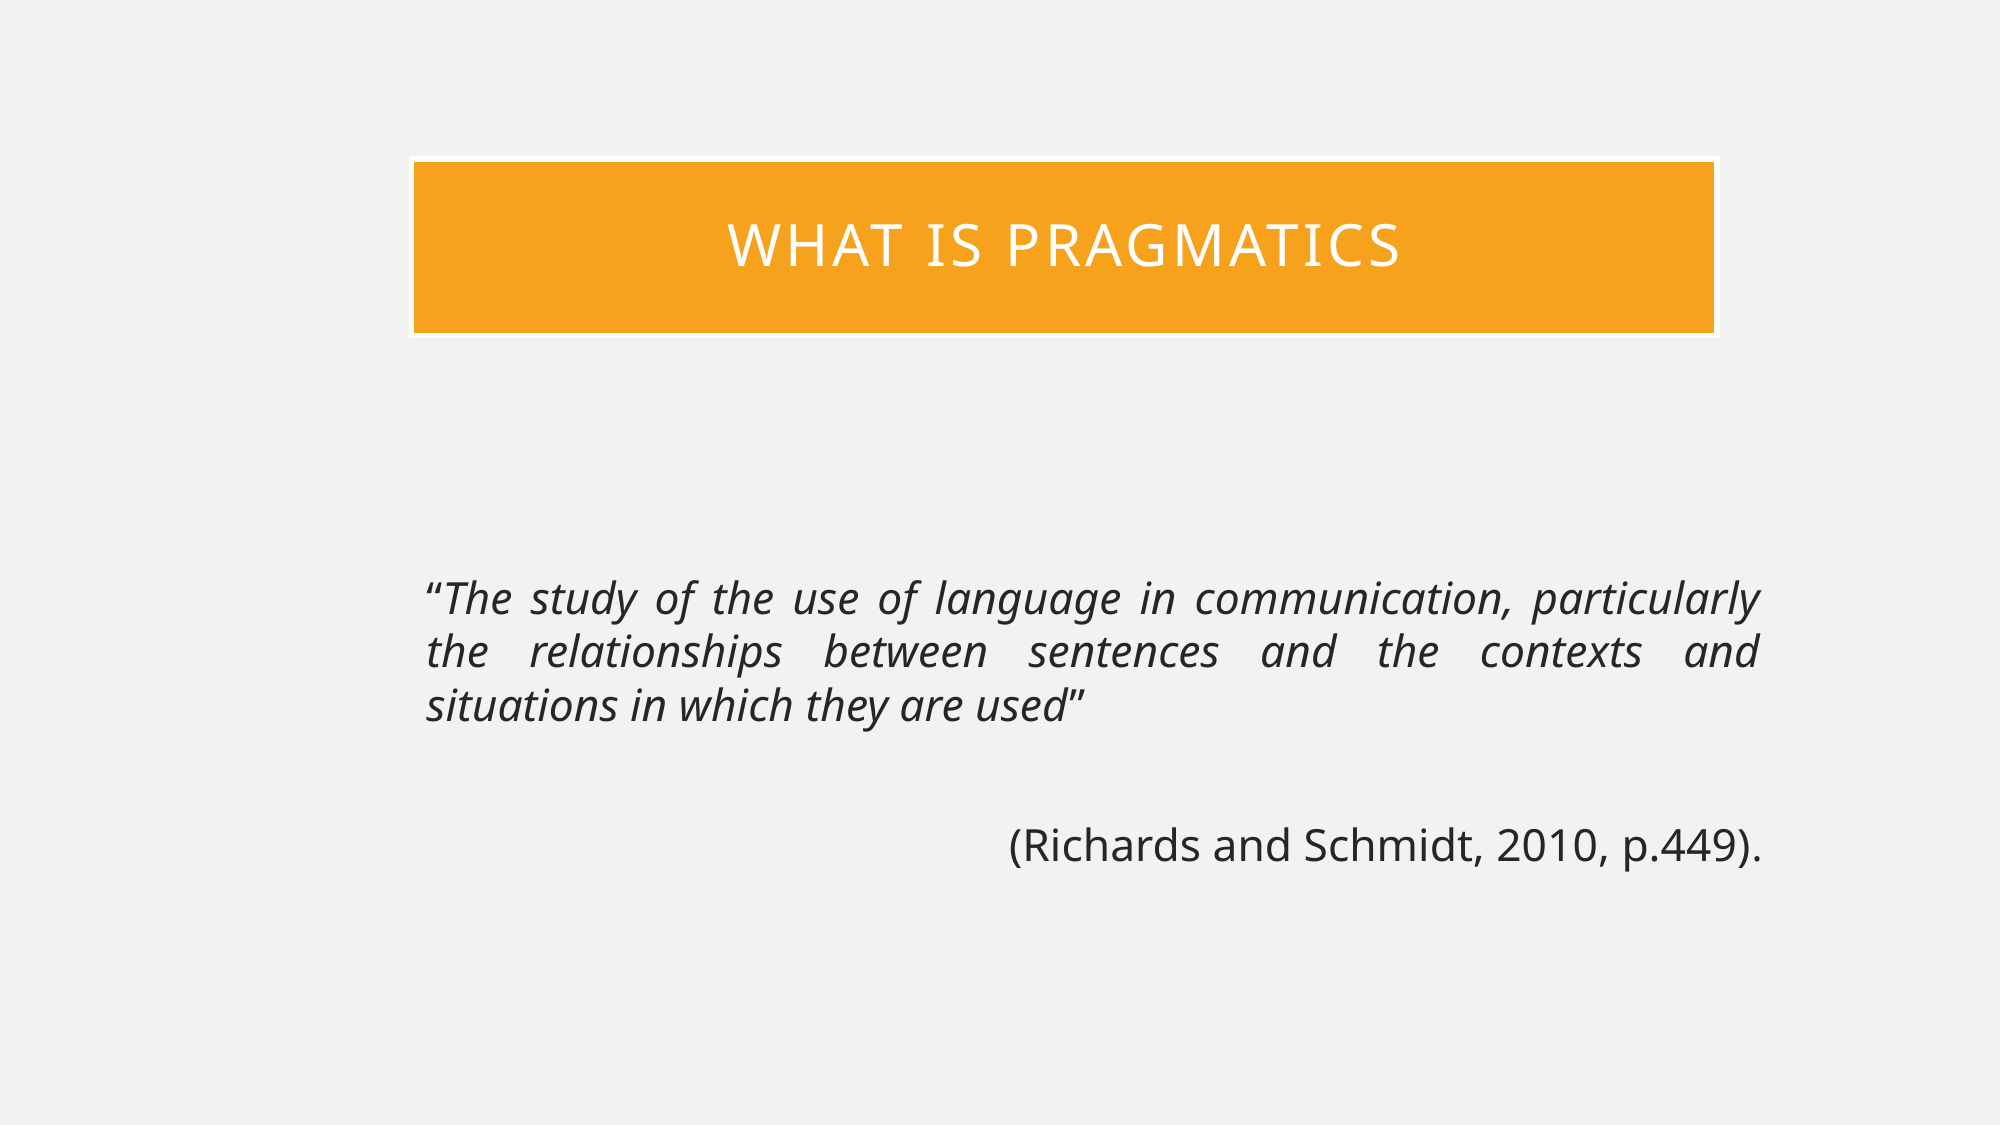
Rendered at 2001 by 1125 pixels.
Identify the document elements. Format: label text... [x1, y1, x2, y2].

title WHAT IS PRAGMATICS [409, 156, 1720, 338]
list “The study of the use of language in communication, particularly the relationships between sentences and the contexts and situations in which they are used” (Richards and Schmidt, 2010, p.449). [411, 562, 1778, 879]
